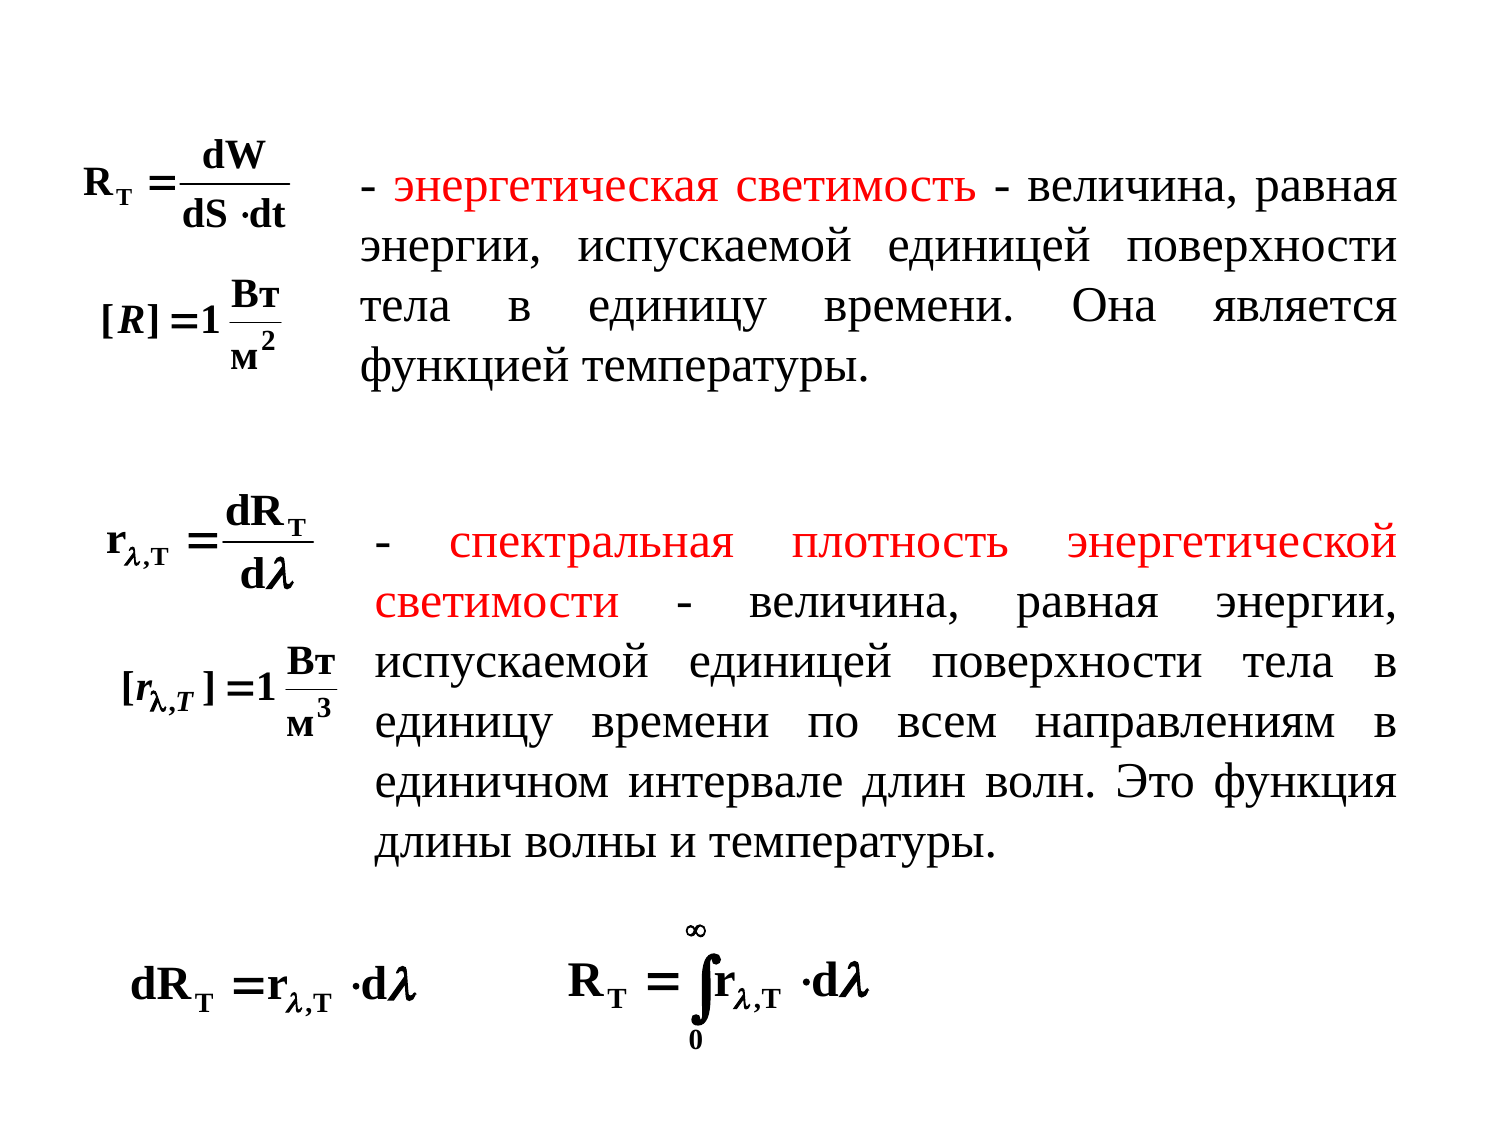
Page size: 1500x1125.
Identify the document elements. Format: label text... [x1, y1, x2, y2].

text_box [76, 125, 298, 238]
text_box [120, 635, 342, 743]
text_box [123, 952, 428, 1029]
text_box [100, 479, 1413, 879]
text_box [559, 904, 880, 1059]
text_box - энергетическая светимость - величина, равная энергии, испускаемой единицей поверхности тела в единицу времени. Она является функцией температуры. [345, 144, 1413, 399]
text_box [99, 268, 286, 376]
